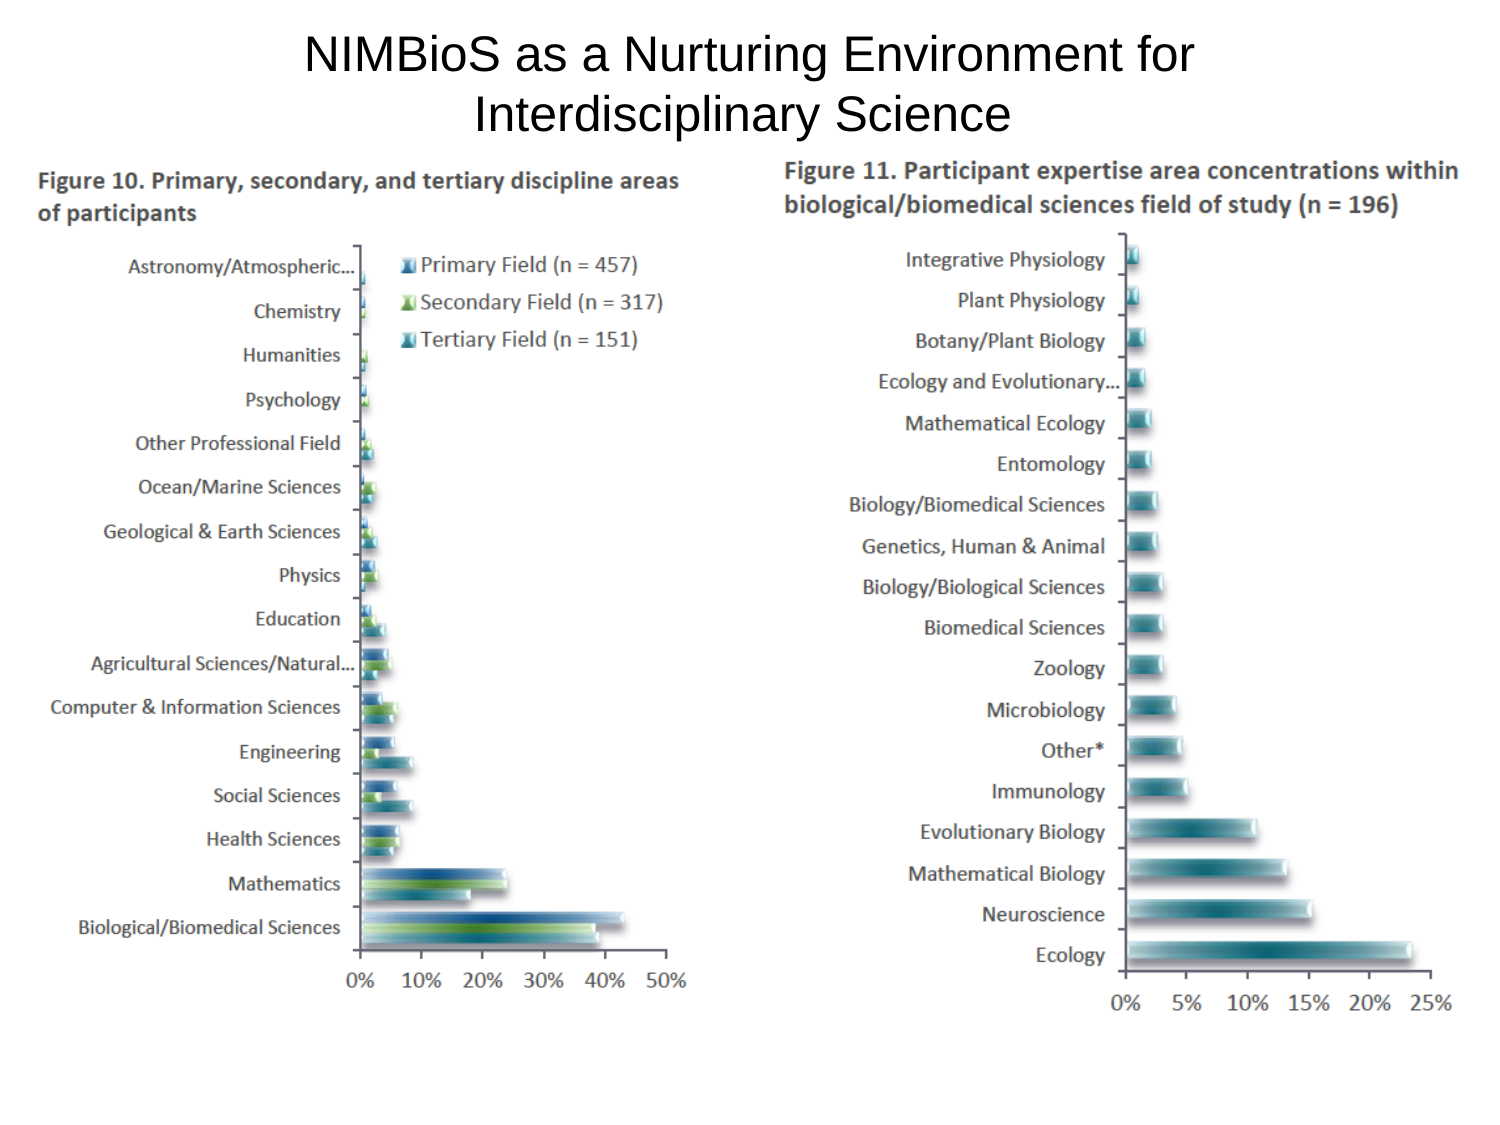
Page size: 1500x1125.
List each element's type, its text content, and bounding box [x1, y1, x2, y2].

picture [0, 149, 721, 1026]
title NIMBioS as a Nurturing Environment for Interdisciplinary Science [112, 0, 1388, 175]
picture [760, 149, 1495, 1026]
